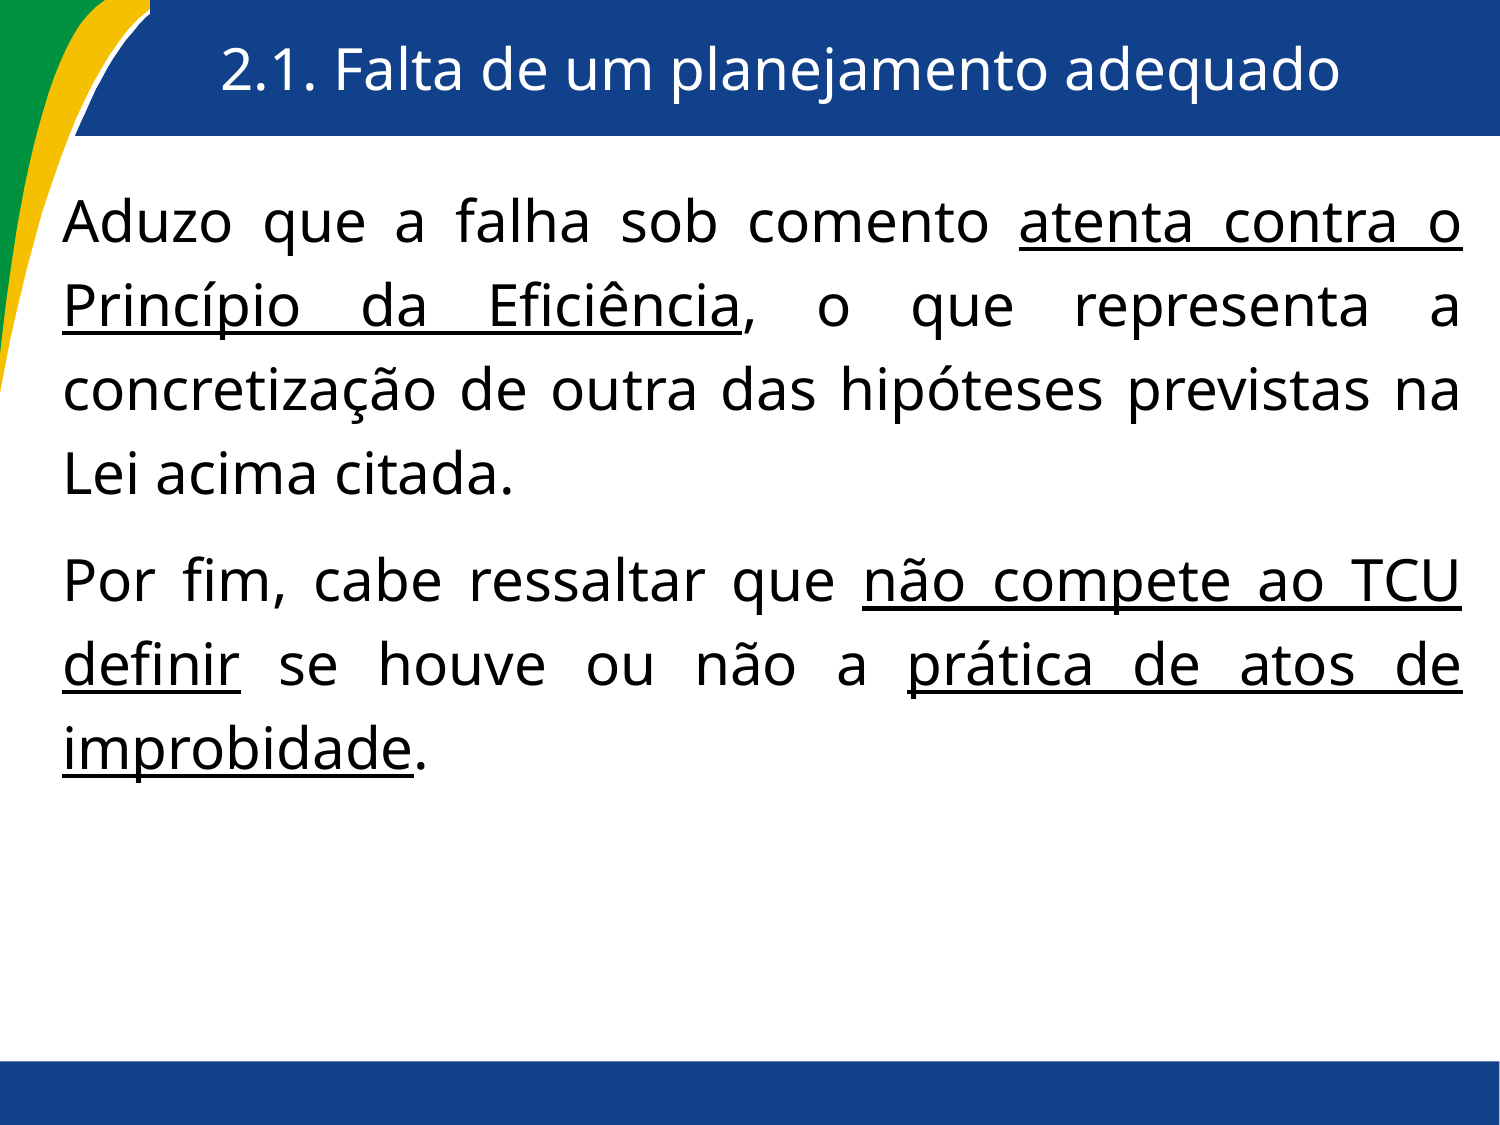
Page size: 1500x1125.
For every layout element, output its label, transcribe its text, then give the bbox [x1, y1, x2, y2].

title 2.1. Falta de um planejamento adequado [150, 0, 1413, 135]
list Aduzo que a falha sob comento atenta contra o Princípio da Eficiência, o que representa a concretização de outra das hipóteses previstas na Lei acima citada. Por fim, cabe ressaltar que não compete ao TCU definir se houve ou não a prática de atos de improbidade. [62, 162, 1463, 788]
